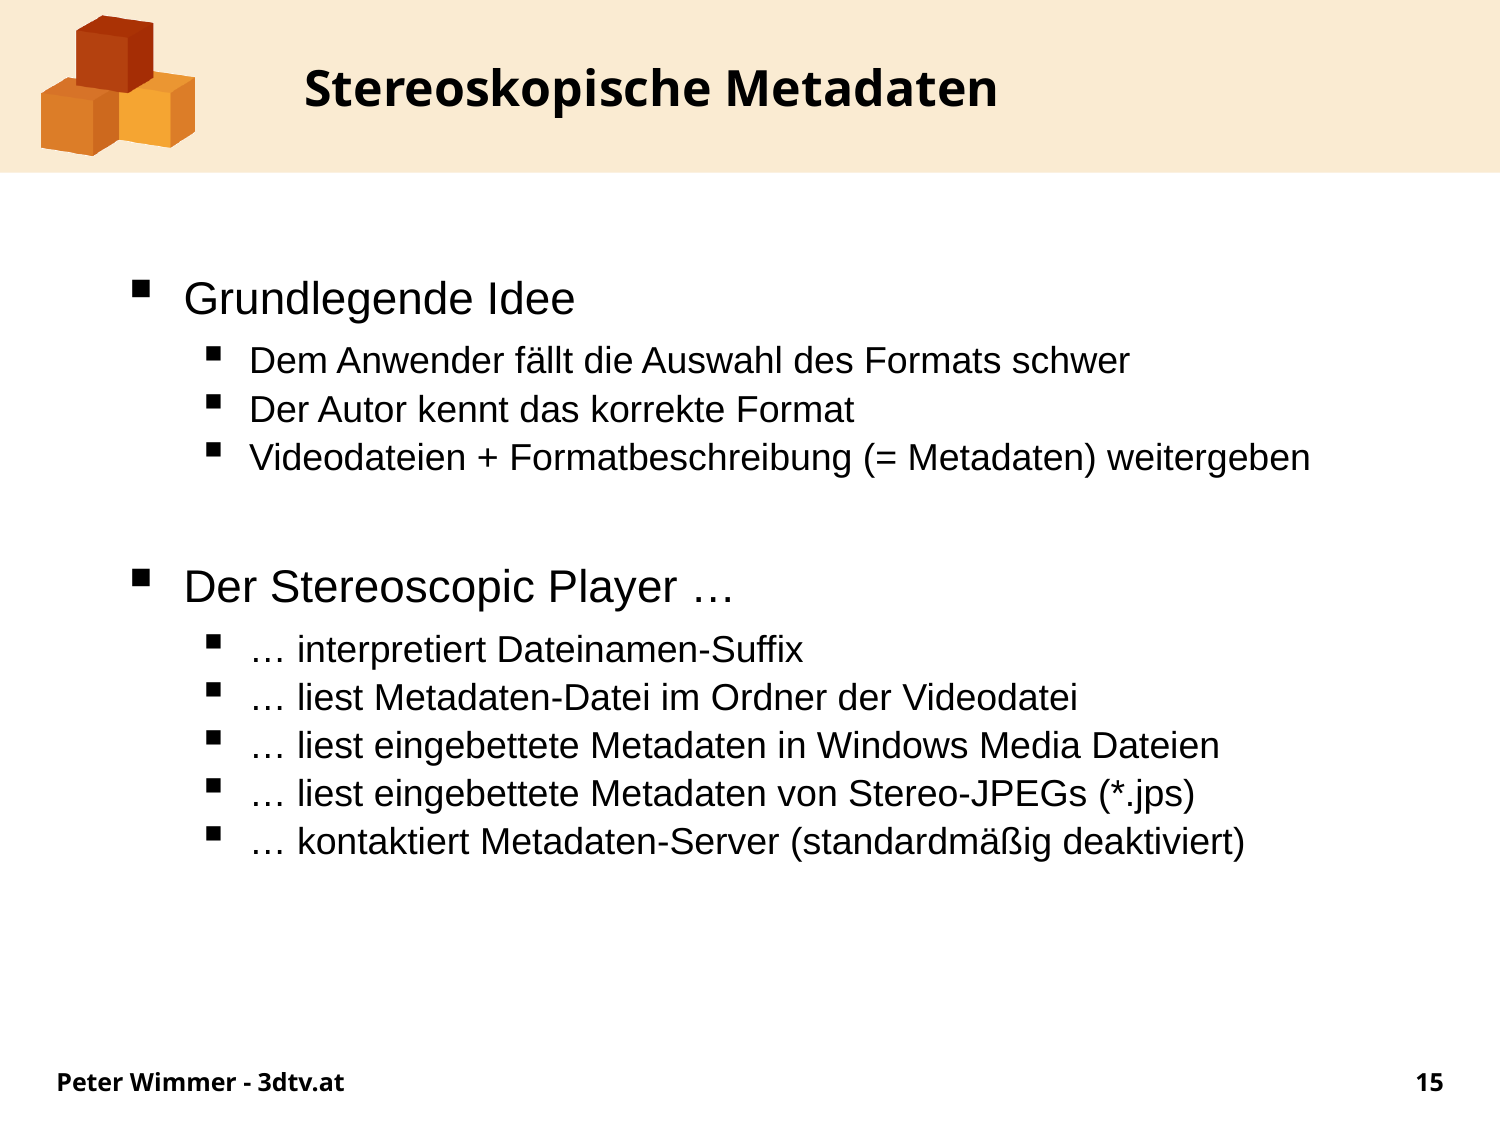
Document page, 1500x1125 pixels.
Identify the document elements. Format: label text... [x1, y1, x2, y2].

picture [41, 8, 195, 163]
footer Peter Wimmer - 3dtv.at [41, 1058, 517, 1094]
list Grundlegende Idee Dem Anwender fällt die Auswahl des Formats schwer Der Autor kennt das korrekte Format Videodateien + Formatbeschreibung (= Metadaten) weitergeben Der Stereoscopic Player … … interpretiert Dateinamen-Suffix … liest Metadaten-Datei im Ordner der Videodatei … liest eingebettete Metadaten in Windows Media Dateien … liest eingebettete Metadaten von Stereo-JPEGs (*.jps) … kontaktiert Metadaten-Server (standardmäßig deaktiviert) [112, 267, 1400, 1010]
slide_number 15 [1074, 1058, 1459, 1094]
title Stereoskopische Metadaten [289, 0, 1425, 173]
